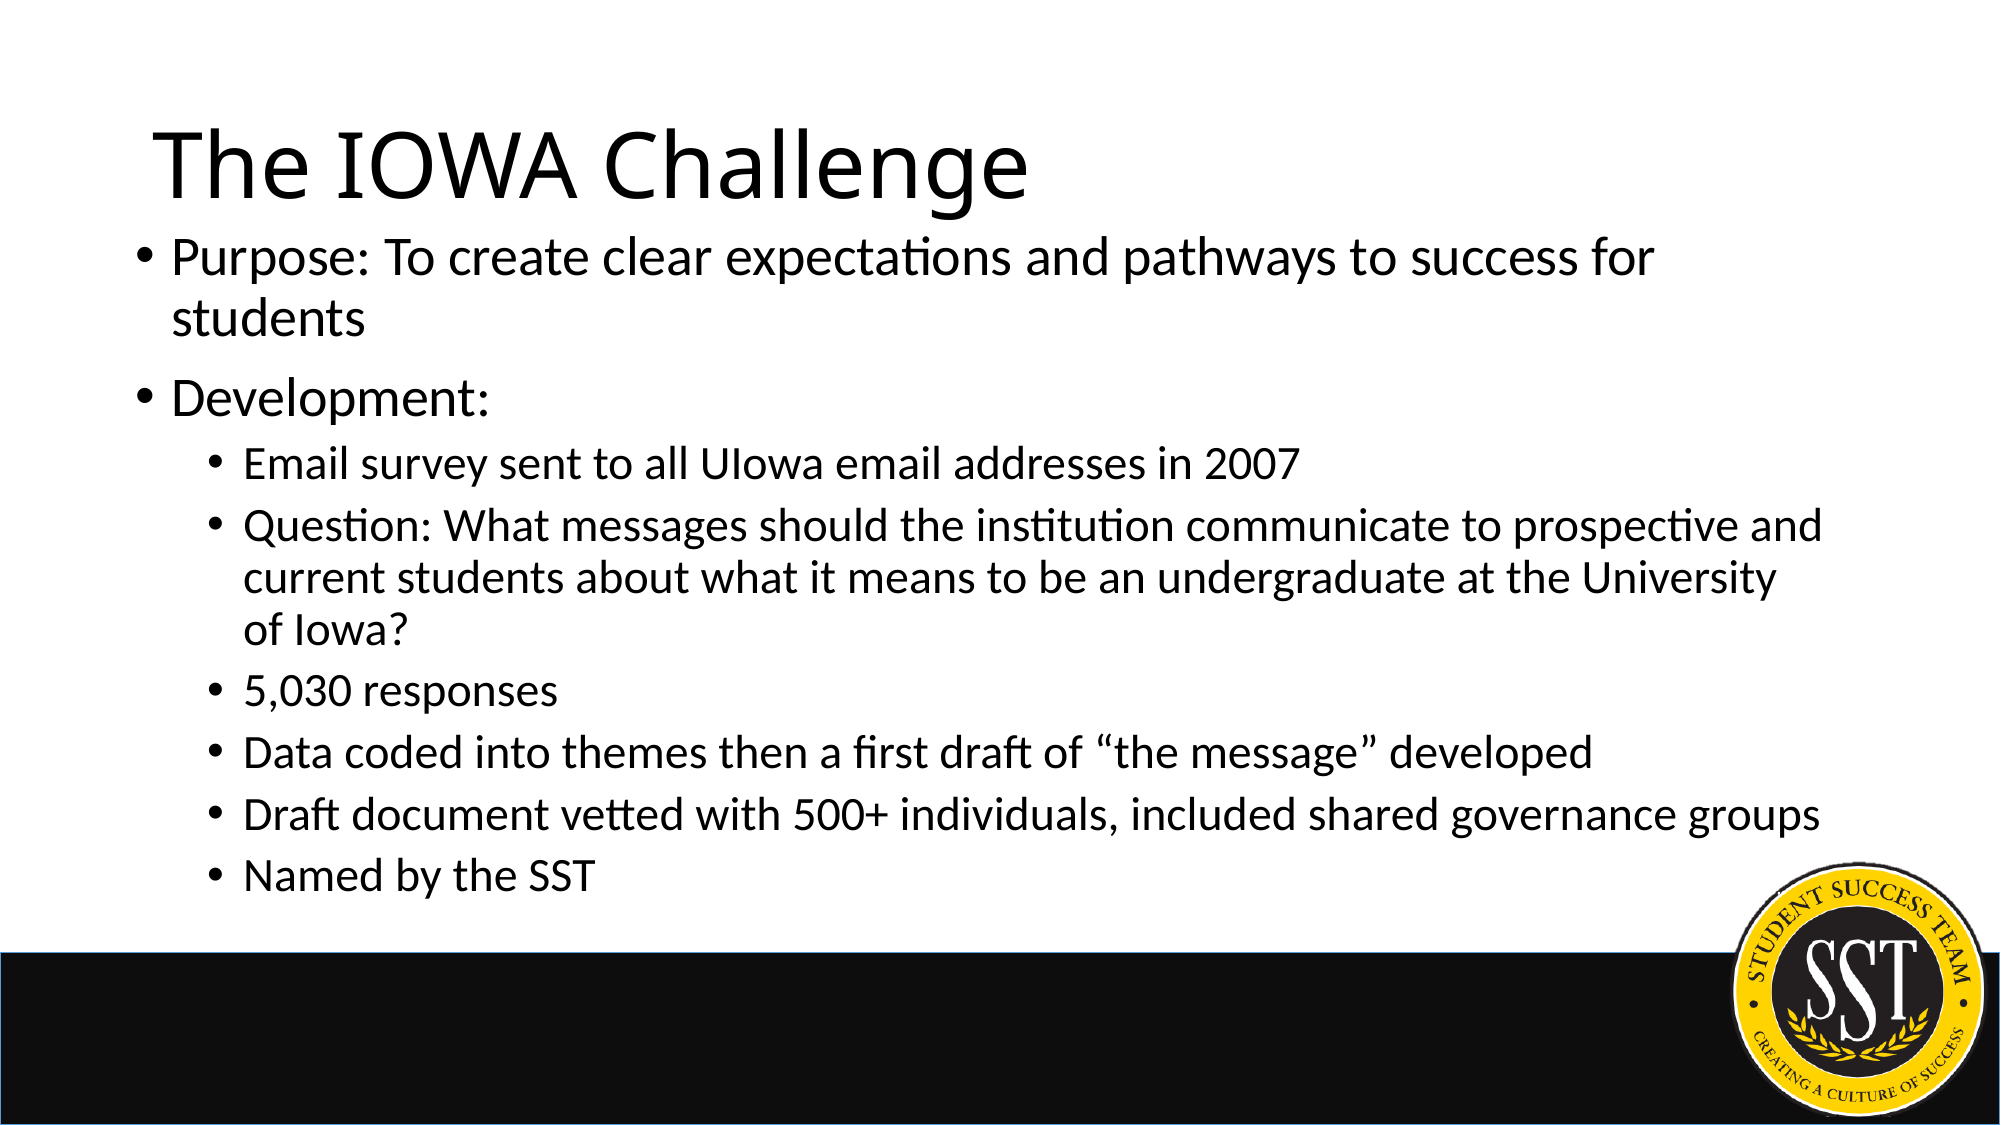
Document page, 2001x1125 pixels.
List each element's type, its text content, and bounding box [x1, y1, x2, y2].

list Purpose: To create clear expectations and pathways to success for students Development: Email survey sent to all UIowa email addresses in 2007 Question: What messages should the institution communicate to prospective and current students about what it means to be an undergraduate at the University of Iowa? 5,030 responses Data coded into themes then a first draft of “the message” developed Draft document vetted with 500+ individuals, included shared governance groups Named by the SST [120, 220, 1846, 934]
text_box [0, 952, 1701, 1125]
title The IOWA Challenge [137, 59, 1863, 278]
picture [1701, 854, 2000, 1125]
